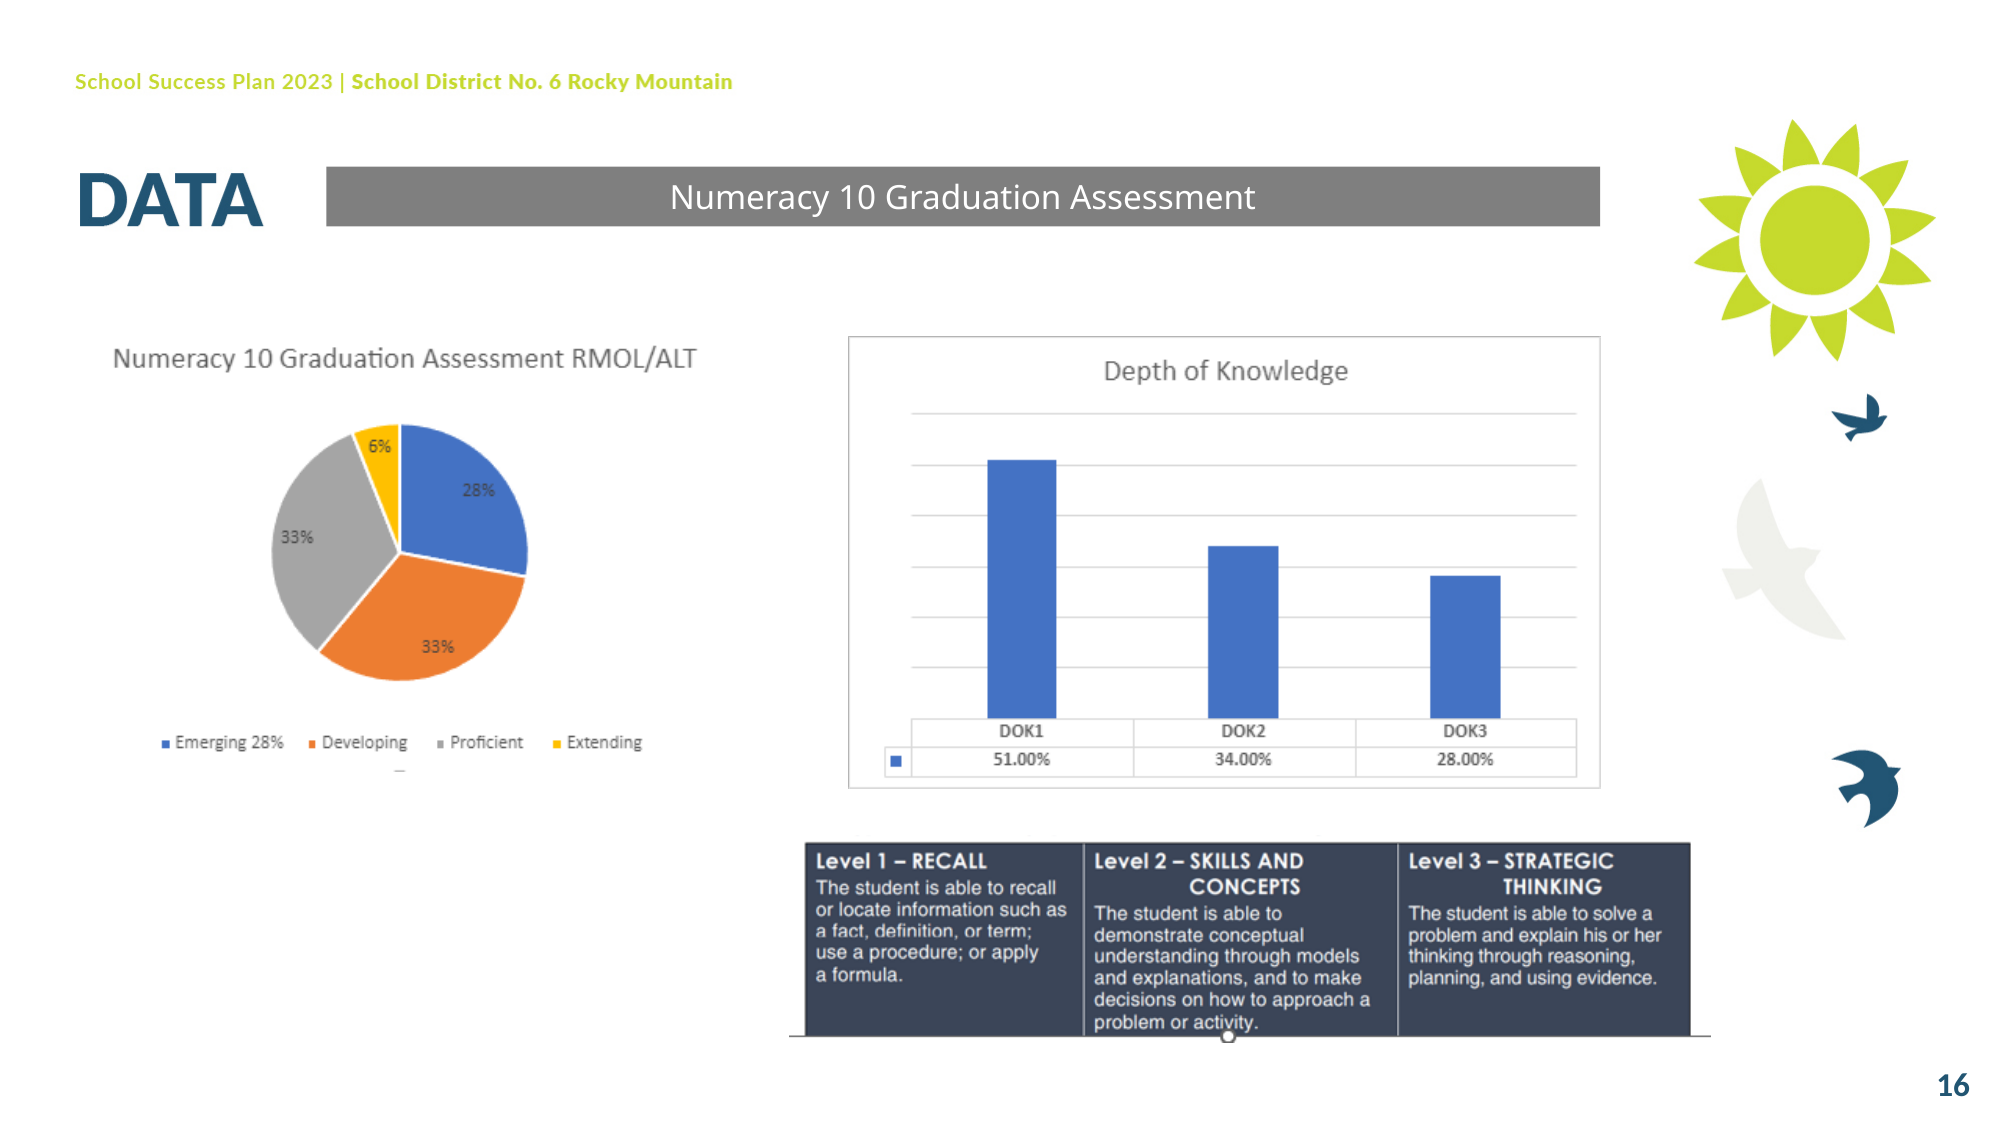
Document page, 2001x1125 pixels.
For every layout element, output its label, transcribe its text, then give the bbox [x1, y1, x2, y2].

slide_number 16 [1534, 1053, 1985, 1114]
text_box Numeracy 10 Graduation Assessment [326, 166, 1601, 227]
picture [0, 0, 2001, 1125]
